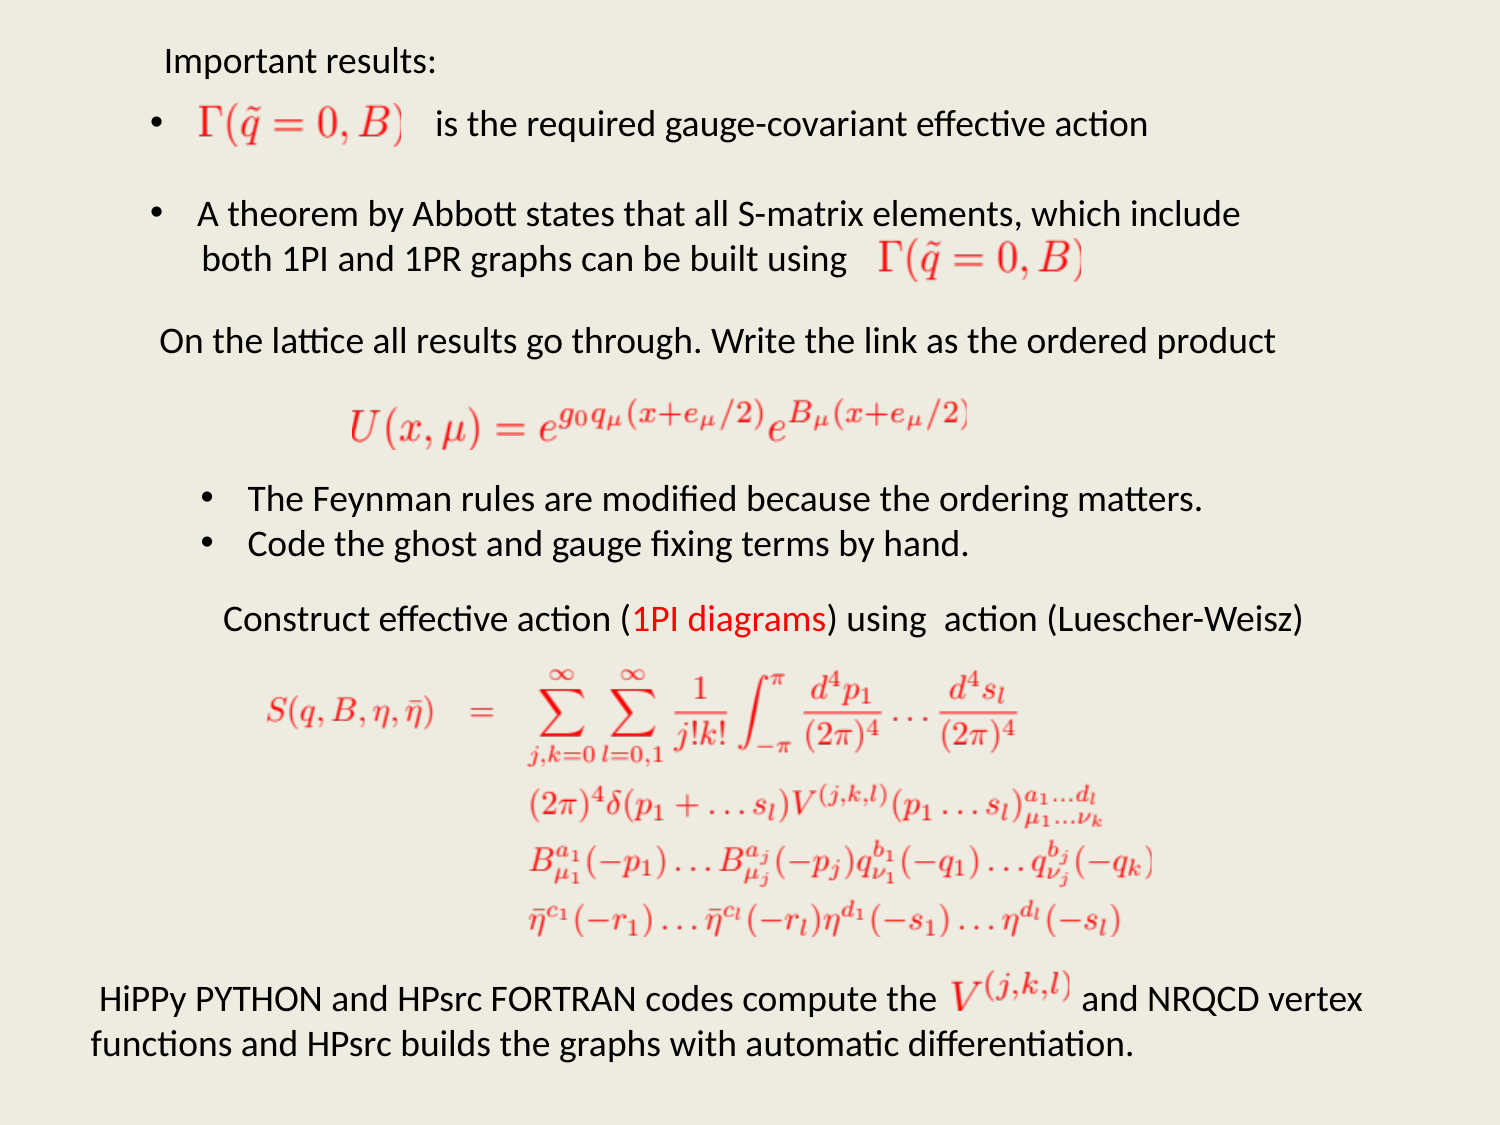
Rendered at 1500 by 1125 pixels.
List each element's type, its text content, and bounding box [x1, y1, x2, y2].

picture [351, 396, 967, 450]
text_box Construct effective action (1PI diagrams) using action (Luescher-Weisz) [208, 586, 1320, 647]
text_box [66, 966, 1389, 1073]
text_box On the lattice all results go through. Write the link as the ordered product [144, 308, 1293, 368]
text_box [129, 91, 1272, 335]
text_box The Feynman rules are modified because the ordering matters. Code the ghost and gauge fixing terms by hand. [185, 466, 1220, 572]
picture [266, 669, 1152, 937]
text_box Important results: [148, 28, 453, 88]
